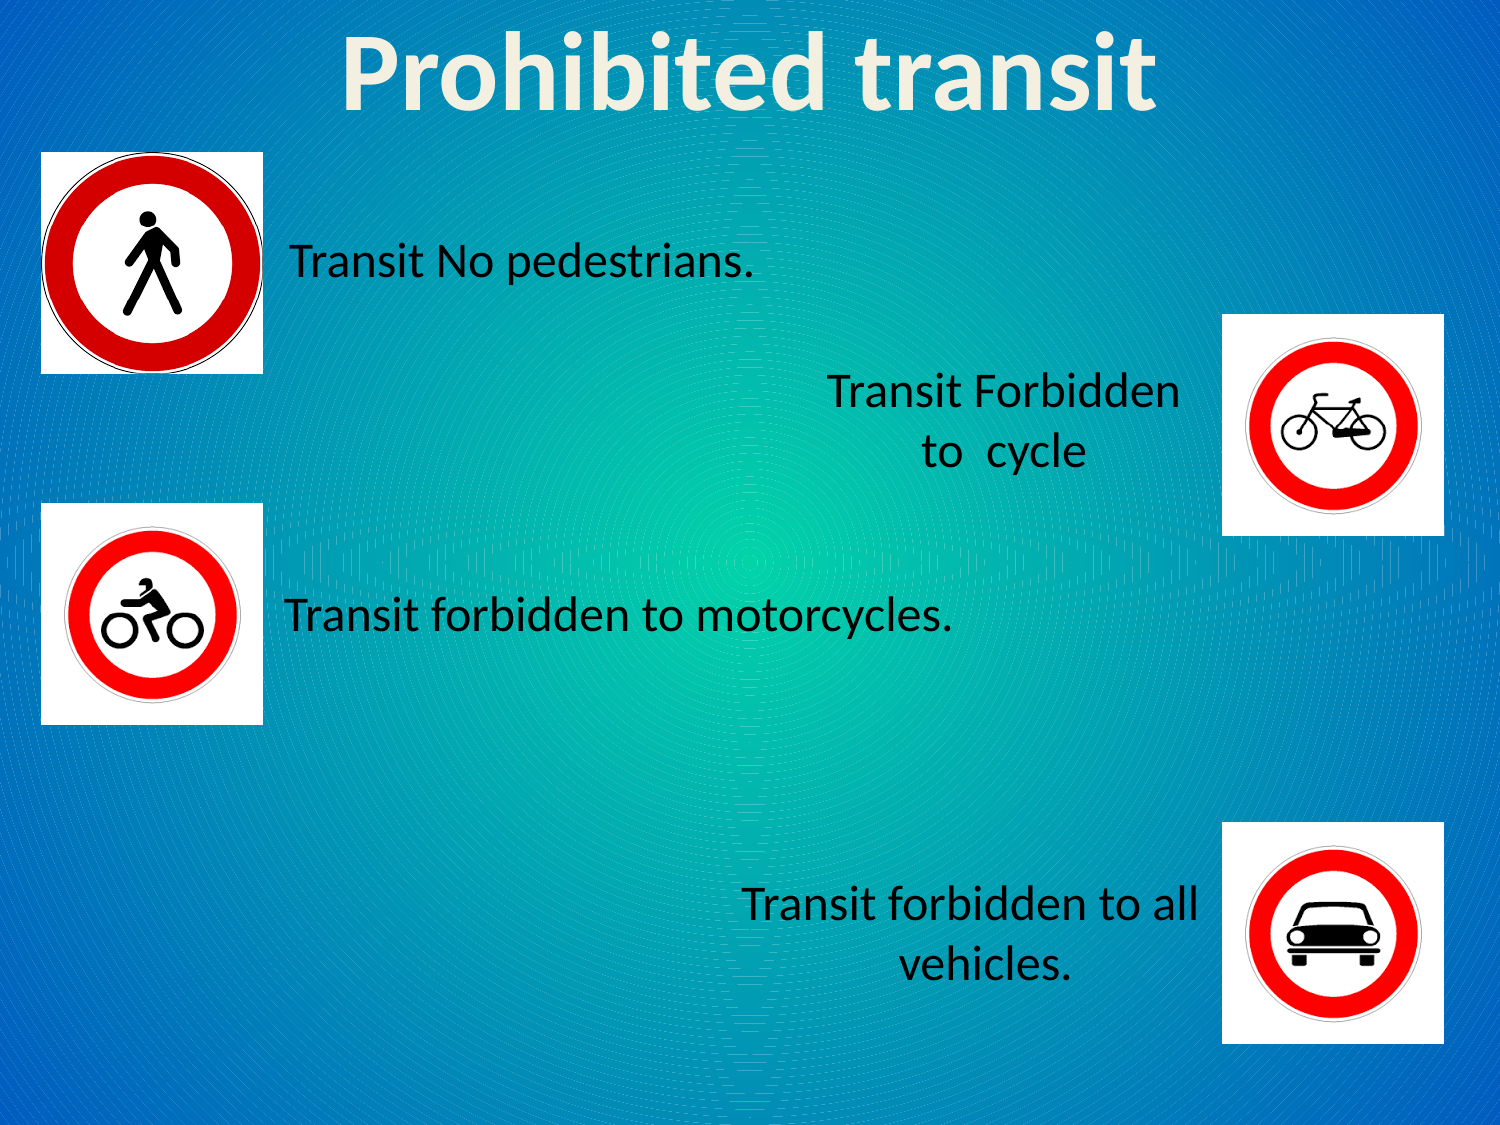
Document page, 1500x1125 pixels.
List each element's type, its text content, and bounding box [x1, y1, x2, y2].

picture [39, 499, 263, 726]
text_box Transit forbidden to motorcycles. [268, 574, 969, 649]
title Prohibited transit [75, 0, 1425, 160]
text_box Transit No pedestrians. [274, 219, 771, 295]
picture [40, 151, 262, 375]
picture [1222, 310, 1445, 537]
text_box Transit forbidden to all vehicles. [726, 863, 1217, 998]
text_box Transit Forbidden to cycle [785, 349, 1217, 485]
picture [1223, 818, 1445, 1045]
